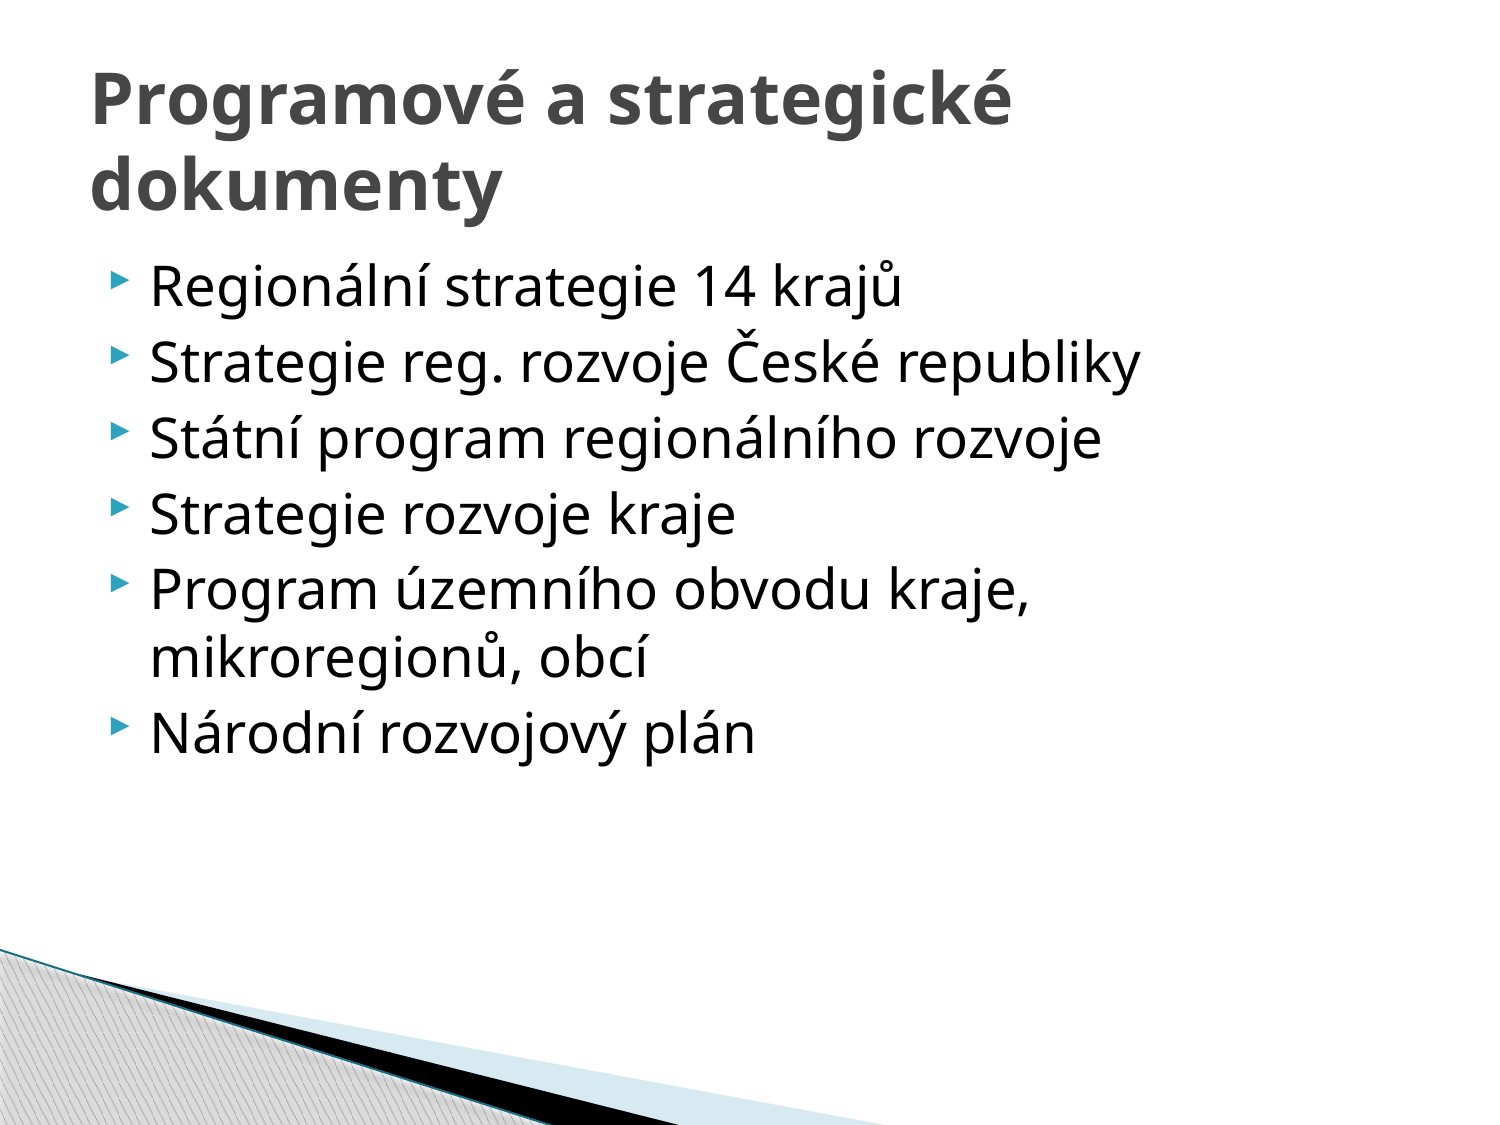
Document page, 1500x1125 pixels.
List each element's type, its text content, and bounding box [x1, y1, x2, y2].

list Regionální strategie 14 krajů Strategie reg. rozvoje České republiky Státní program regionálního rozvoje Strategie rozvoje kraje Program územního obvodu kraje, mikroregionů, obcí Národní rozvojový plán [75, 243, 1425, 986]
title Programové a strategické dokumenty [75, 45, 1425, 233]
